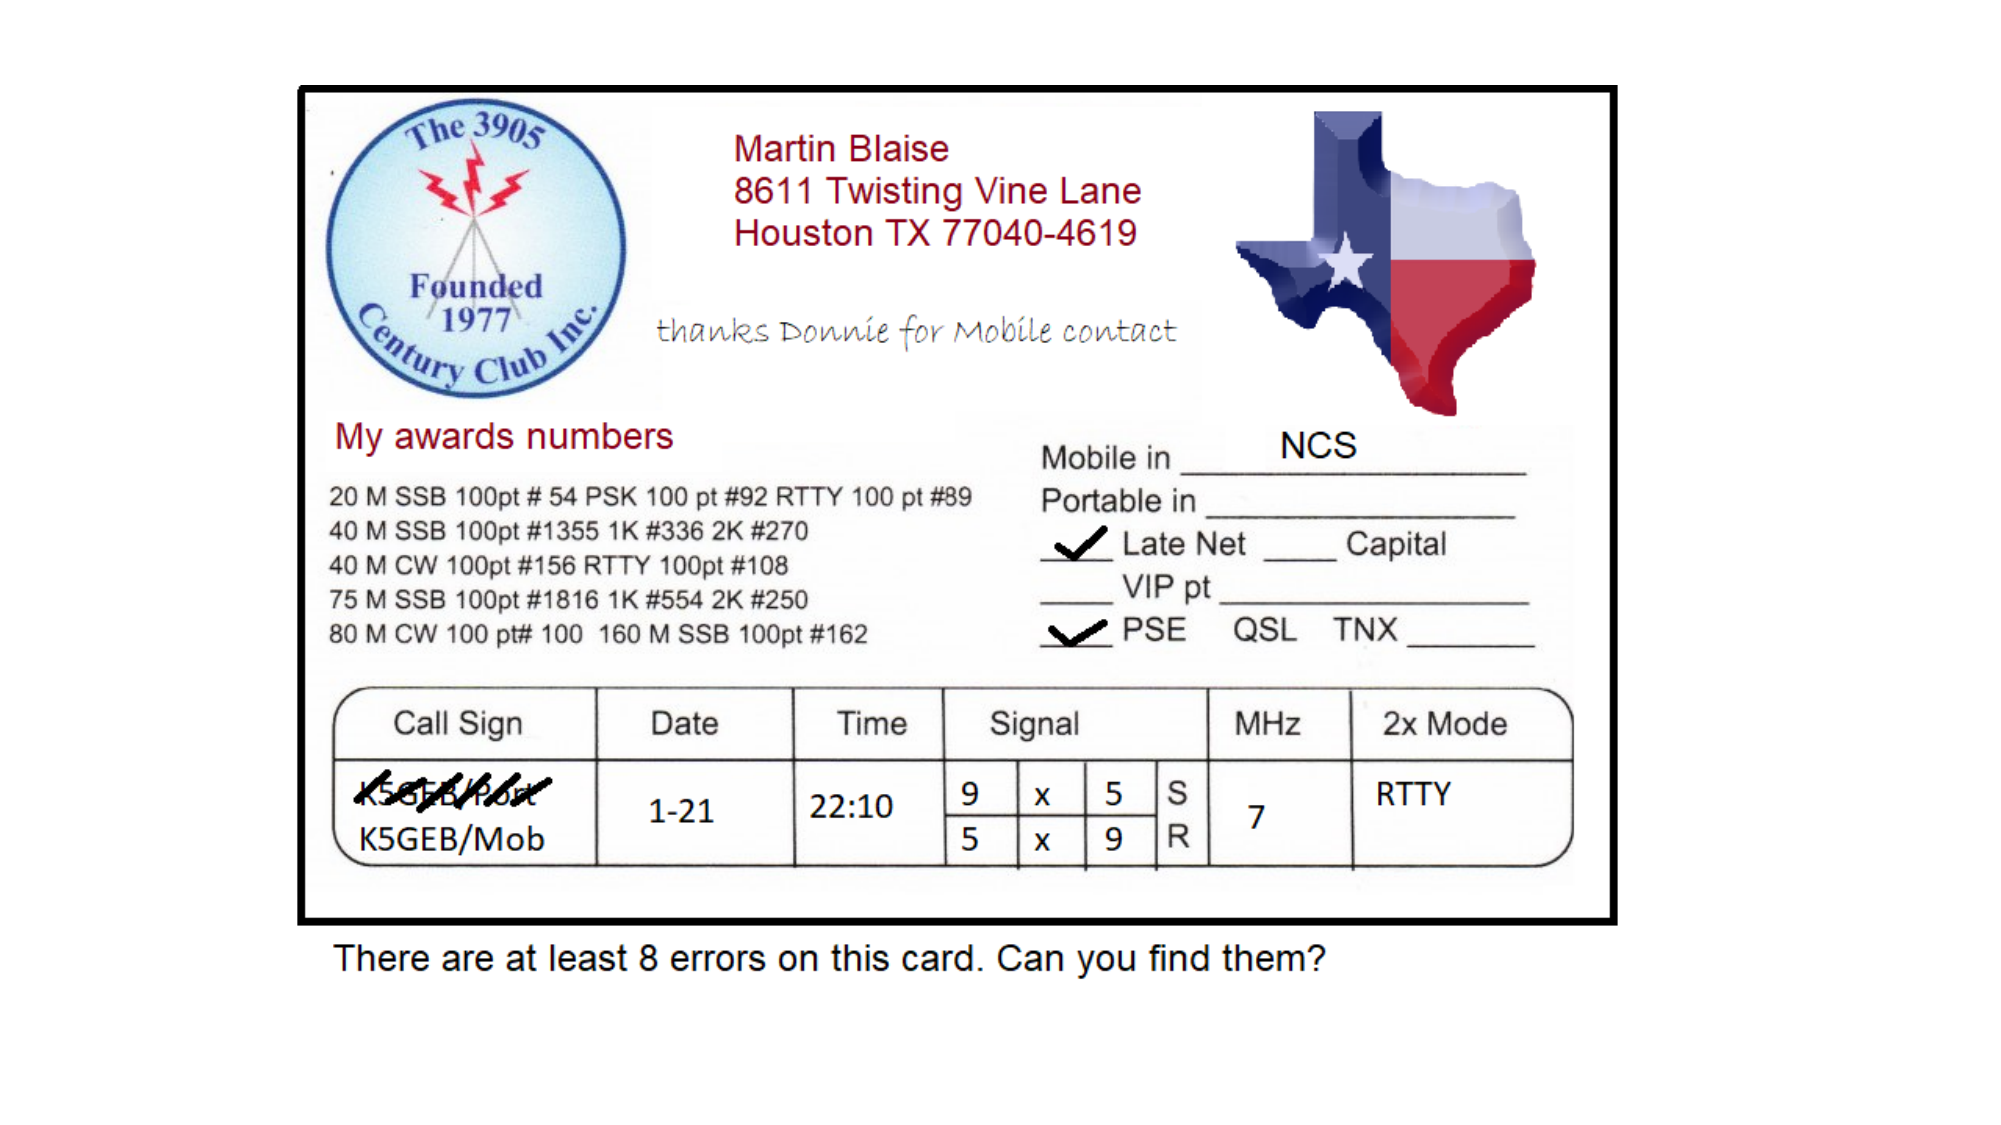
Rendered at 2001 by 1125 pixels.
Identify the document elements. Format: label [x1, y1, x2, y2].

picture [296, 85, 1704, 1040]
